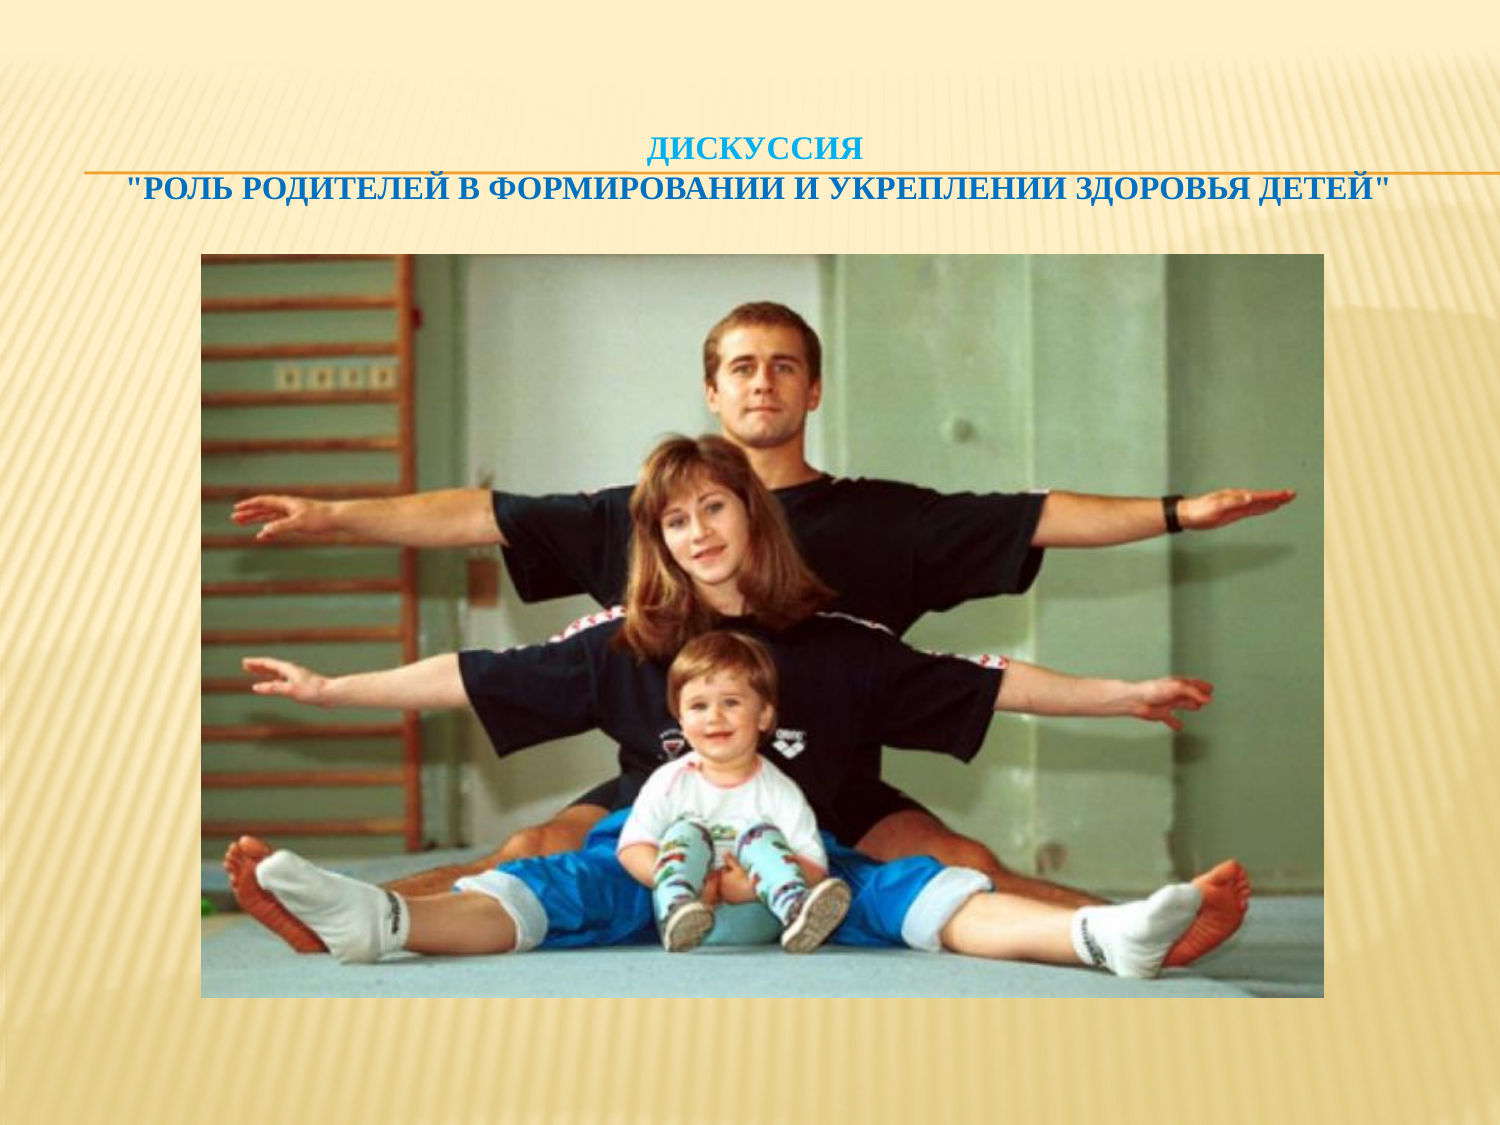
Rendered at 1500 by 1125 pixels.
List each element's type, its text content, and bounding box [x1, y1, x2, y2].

title дискуссия "Роль родителей в формировании и укреплении здоровья детей" [46, 117, 1472, 255]
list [200, 254, 1325, 998]
